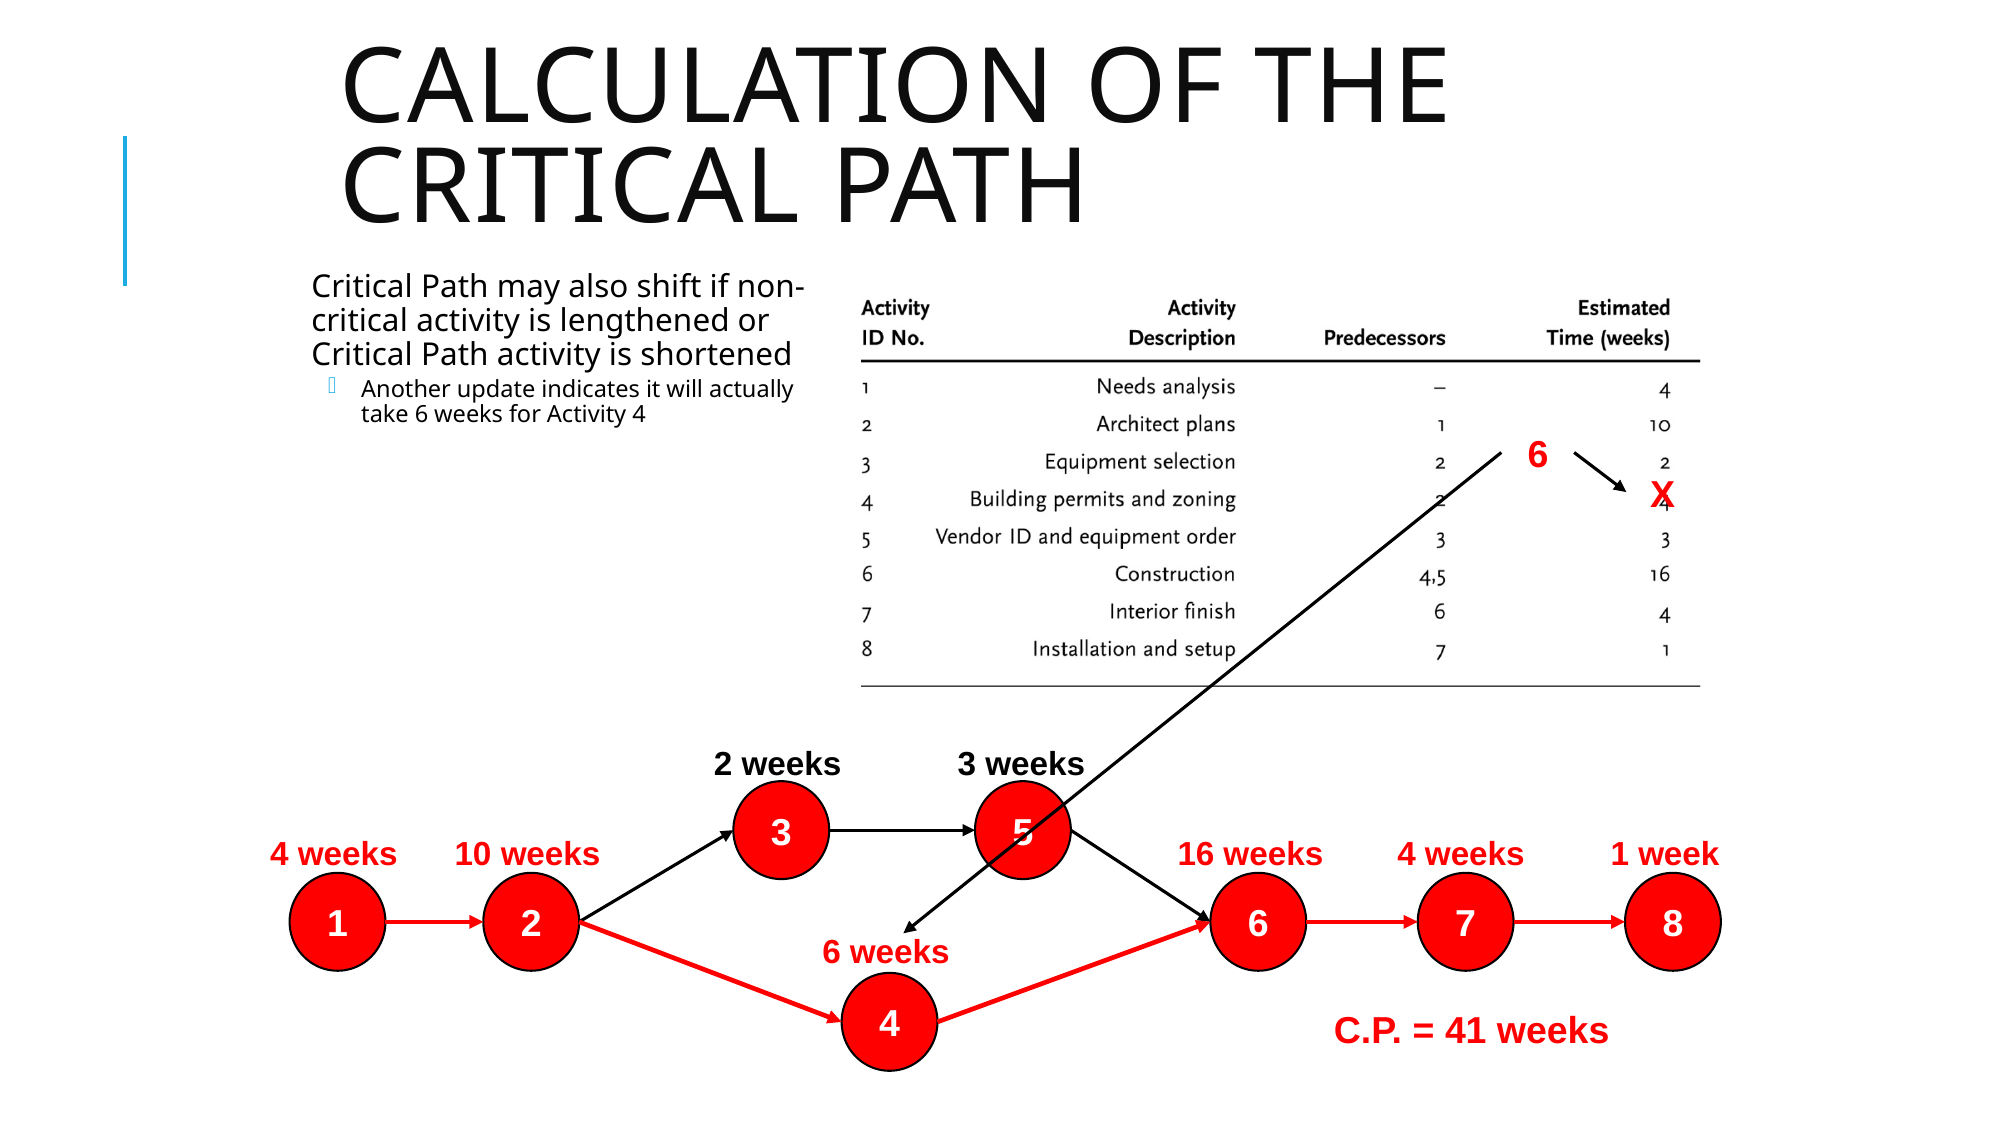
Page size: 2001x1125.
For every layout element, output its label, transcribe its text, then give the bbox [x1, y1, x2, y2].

text_box 3 [733, 790, 830, 880]
title Calculation of the Critical Path [324, 75, 1675, 210]
list Critical Path may also shift if non-critical activity is lengthened or Critical Path activity is shortened Another update indicates it will actually take 6 weeks for Activity 4 [268, 262, 850, 441]
text_box 4 [842, 978, 938, 1071]
text_box 8 [1625, 880, 1721, 971]
text_box 6 weeks [847, 922, 930, 978]
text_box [903, 452, 1502, 934]
picture [860, 285, 1701, 688]
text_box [578, 829, 734, 918]
text_box 10 weeks [439, 824, 616, 880]
text_box 4 weeks [1507, 824, 1540, 880]
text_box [1501, 422, 1700, 524]
text_box 2 [483, 880, 572, 971]
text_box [937, 942, 1211, 1023]
text_box 4 weeks [255, 824, 413, 880]
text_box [578, 921, 842, 1023]
text_box 2 weeks [699, 735, 857, 790]
text_box 1 [289, 880, 386, 971]
text_box 1 week [1595, 824, 1735, 880]
text_box 7 [1422, 897, 1514, 971]
text_box 6 [1217, 942, 1302, 971]
text_box C.P. = 41 weeks [1318, 998, 1625, 1059]
